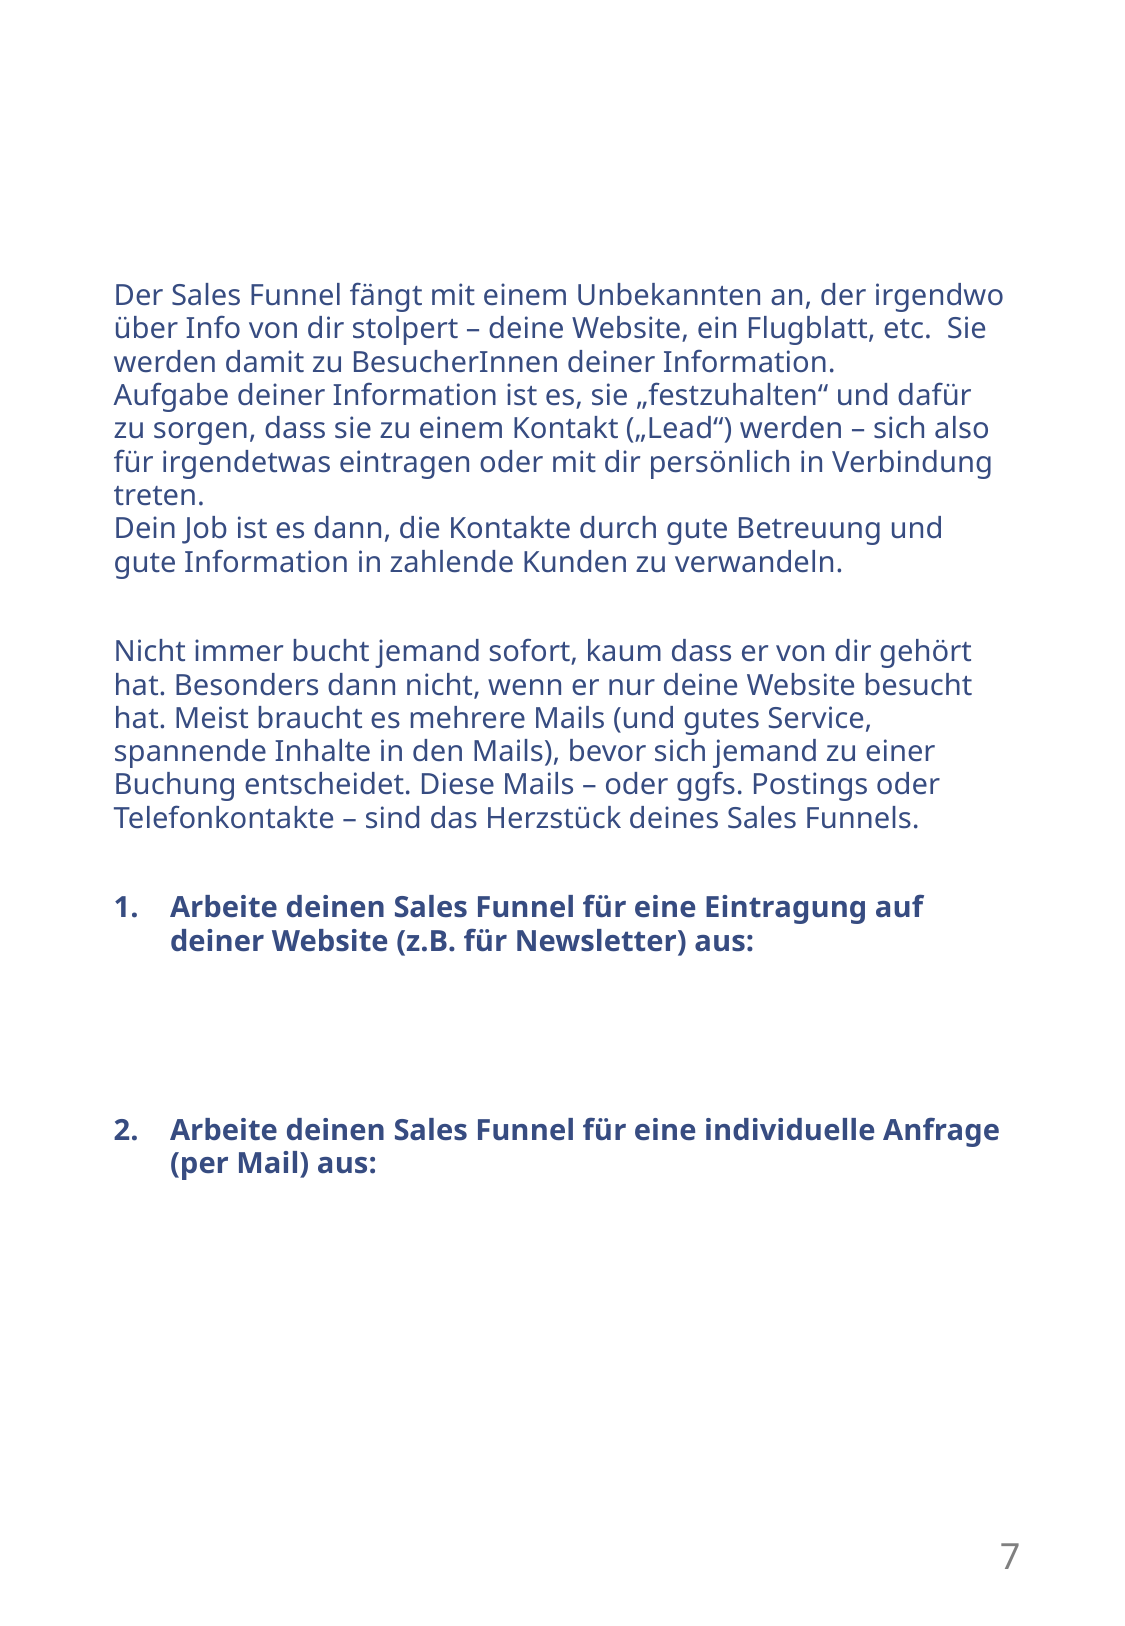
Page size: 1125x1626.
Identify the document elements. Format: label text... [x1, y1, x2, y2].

list Der Sales Funnel fängt mit einem Unbekannten an, der irgendwo über Info von dir stolpert – deine Website, ein Flugblatt, etc. Sie werden damit zu BesucherInnen deiner Information. Aufgabe deiner Information ist es, sie „festzuhalten“ und dafür zu sorgen, dass sie zu einem Kontakt („Lead“) werden – sich also für irgendetwas eintragen oder mit dir persönlich in Verbindung treten. Dein Job ist es dann, die Kontakte durch gute Betreuung und gute Information in zahlende Kunden zu verwandeln. Nicht immer bucht jemand sofort, kaum dass er von dir gehört hat. Besonders dann nicht, wenn er nur deine Website besucht hat. Meist braucht es mehrere Mails (und gutes Service, spannende Inhalte in den Mails), bevor sich jemand zu einer Buchung entscheidet. Diese Mails – oder ggfs. Postings oder Telefonkontakte – sind das Herzstück deines Sales Funnels. Arbeite deinen Sales Funnel für eine Eintragung auf deiner Website (z.B. für Newsletter) aus: Arbeite deinen Sales Funnel für eine individuelle Anfrage (per Mail) aus: [93, 269, 1032, 1555]
slide_number 7 [938, 1516, 1041, 1593]
